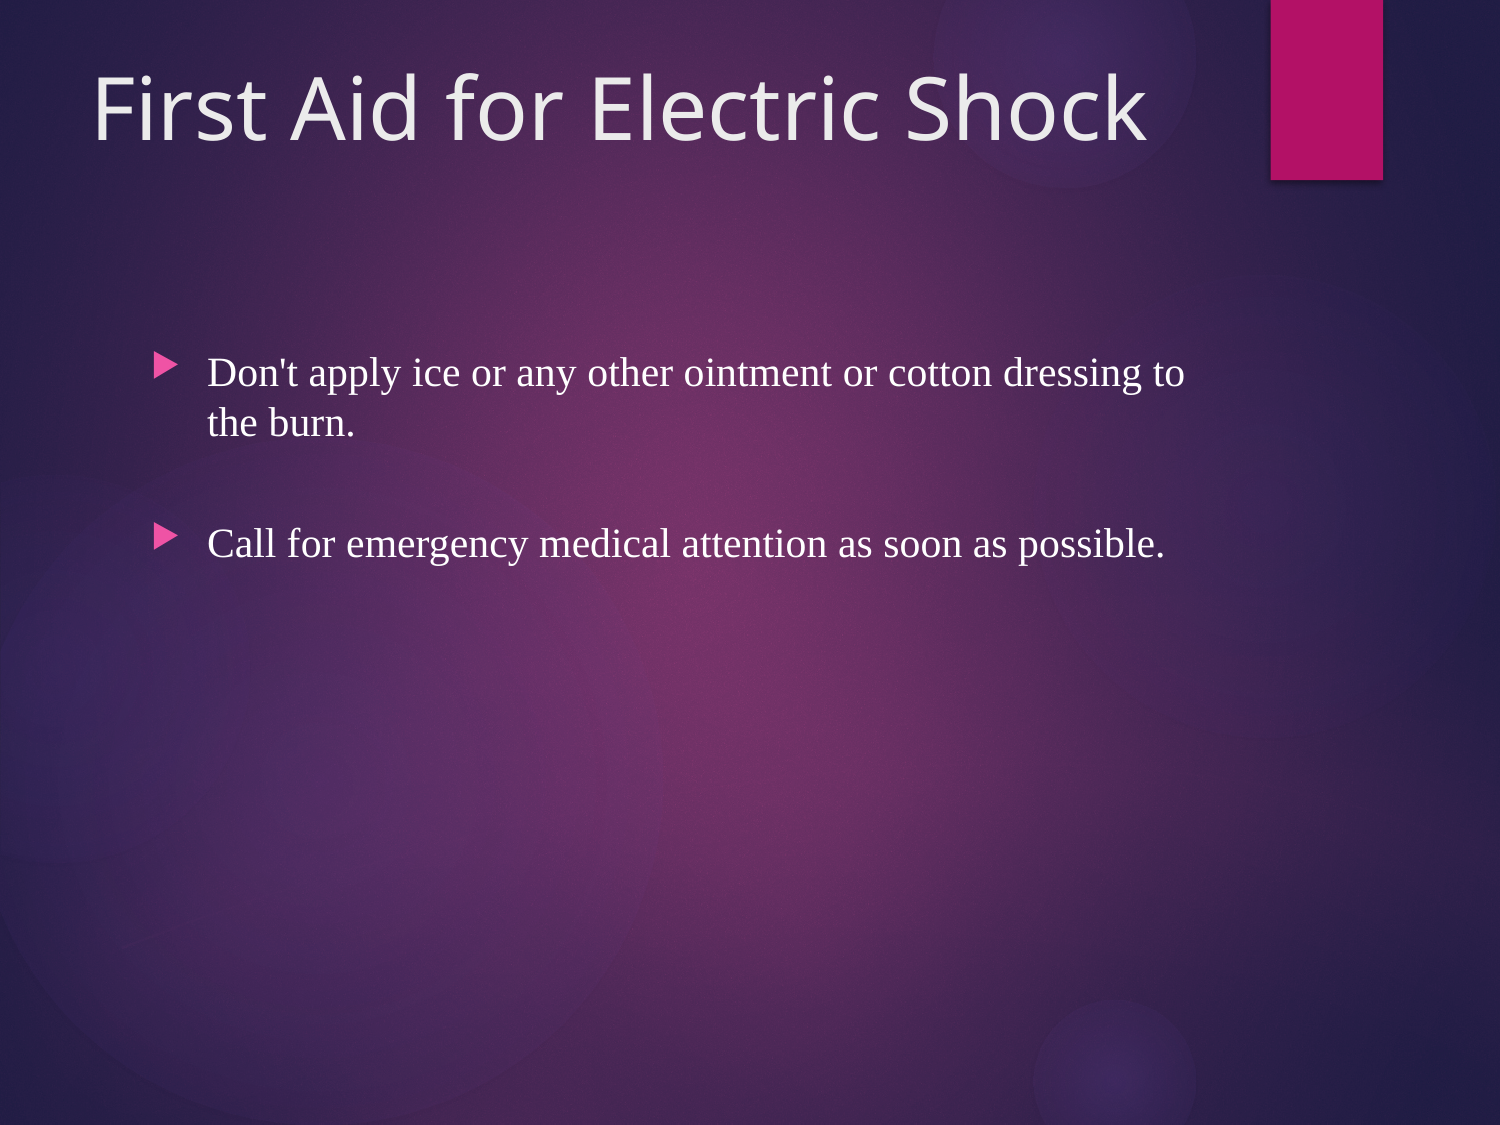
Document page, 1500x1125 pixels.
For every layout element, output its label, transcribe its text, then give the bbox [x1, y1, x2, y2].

title First Aid for Electric Shock [75, 45, 1425, 200]
list Don't apply ice or any other ointment or cotton dressing to the burn. Call for emergency medical attention as soon as possible. [135, 336, 1237, 1025]
